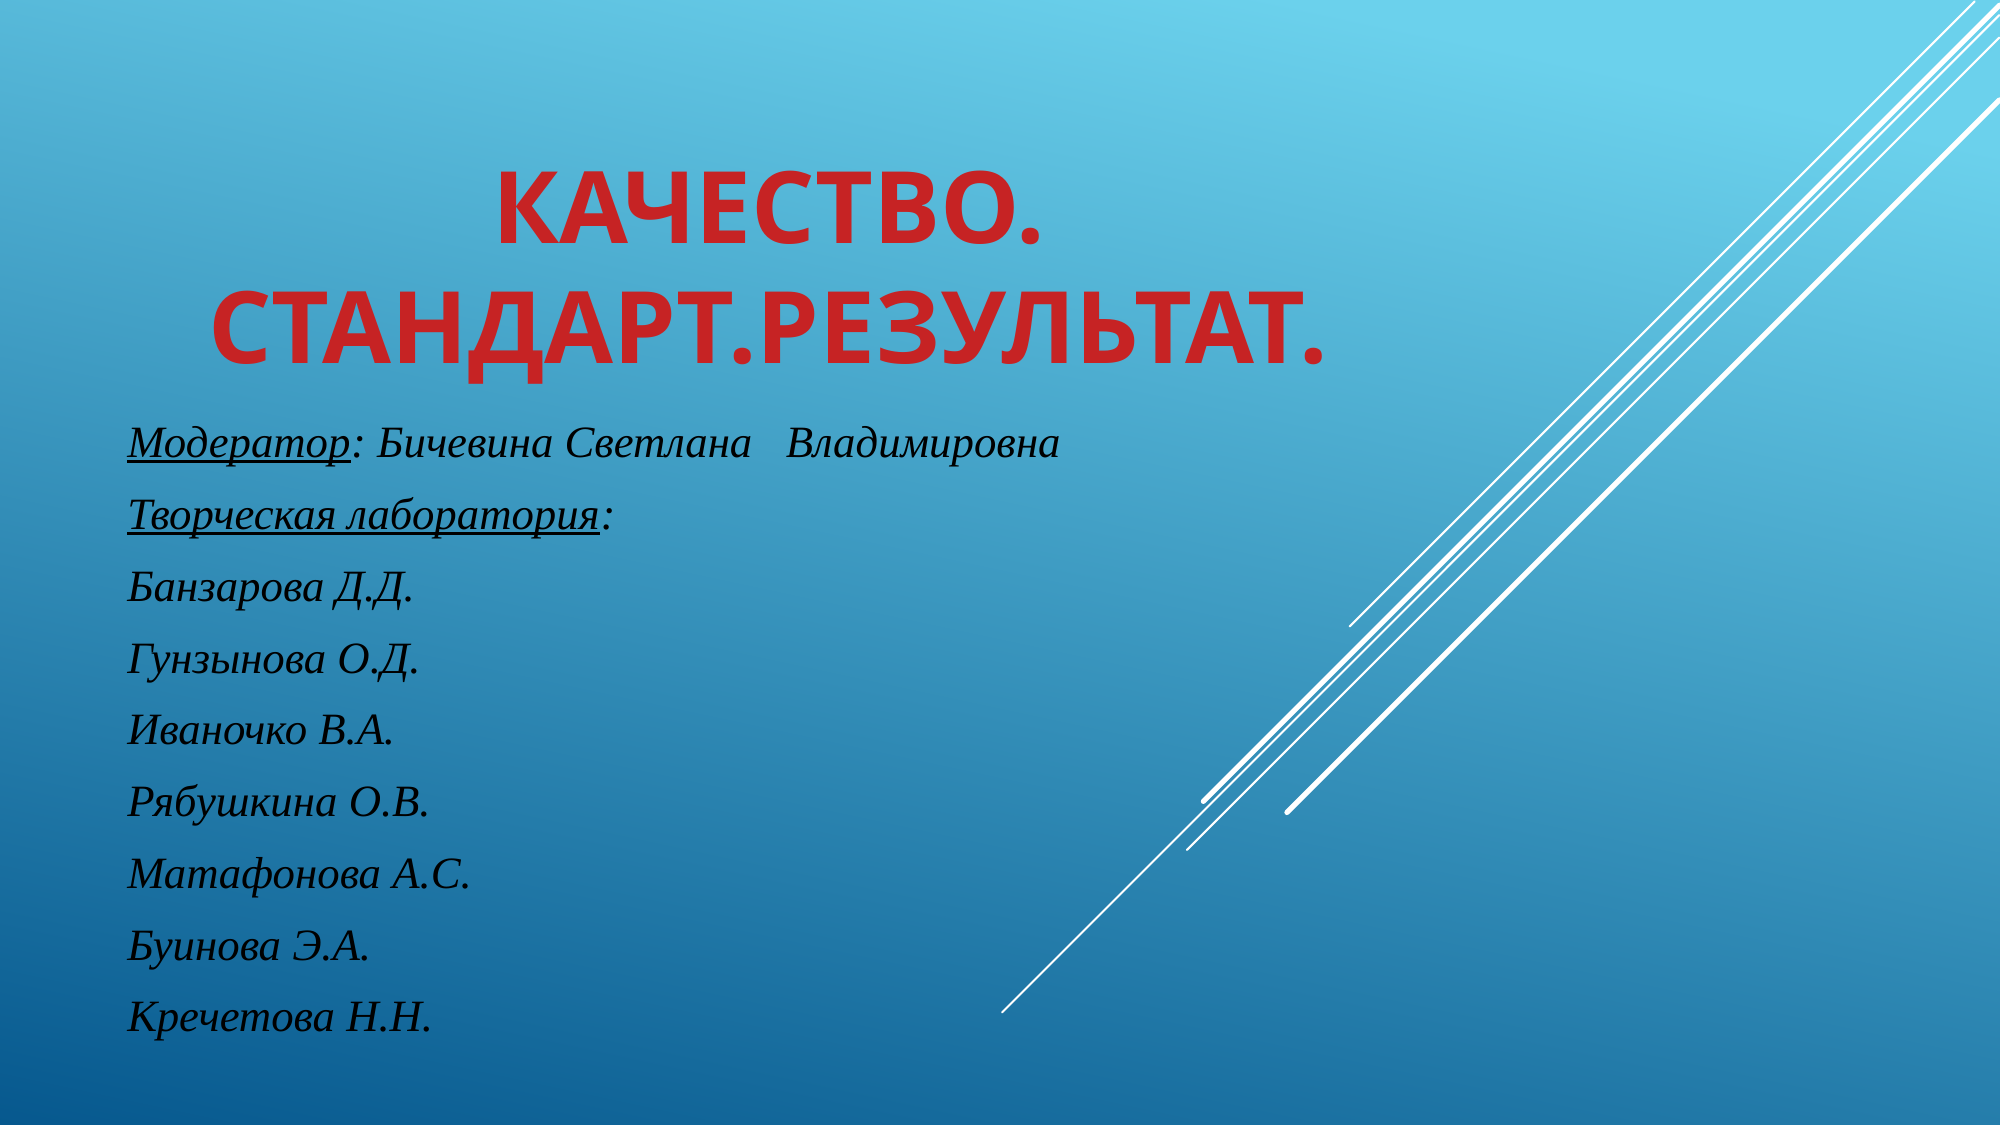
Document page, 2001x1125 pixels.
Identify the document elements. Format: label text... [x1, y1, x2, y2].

title КАЧЕСТВО. СТАНДАРТ.РЕЗУЛЬТАТ. [112, 112, 1425, 391]
subtitle Модератор: Бичевина Светлана Владимировна Творческая лаборатория: Банзарова Д.Д. Гунзынова О.Д. Иваночко В.А. Рябушкина О.В. Матафонова А.С. Буинова Э.А. Кречетова Н.Н. [112, 405, 1163, 1053]
